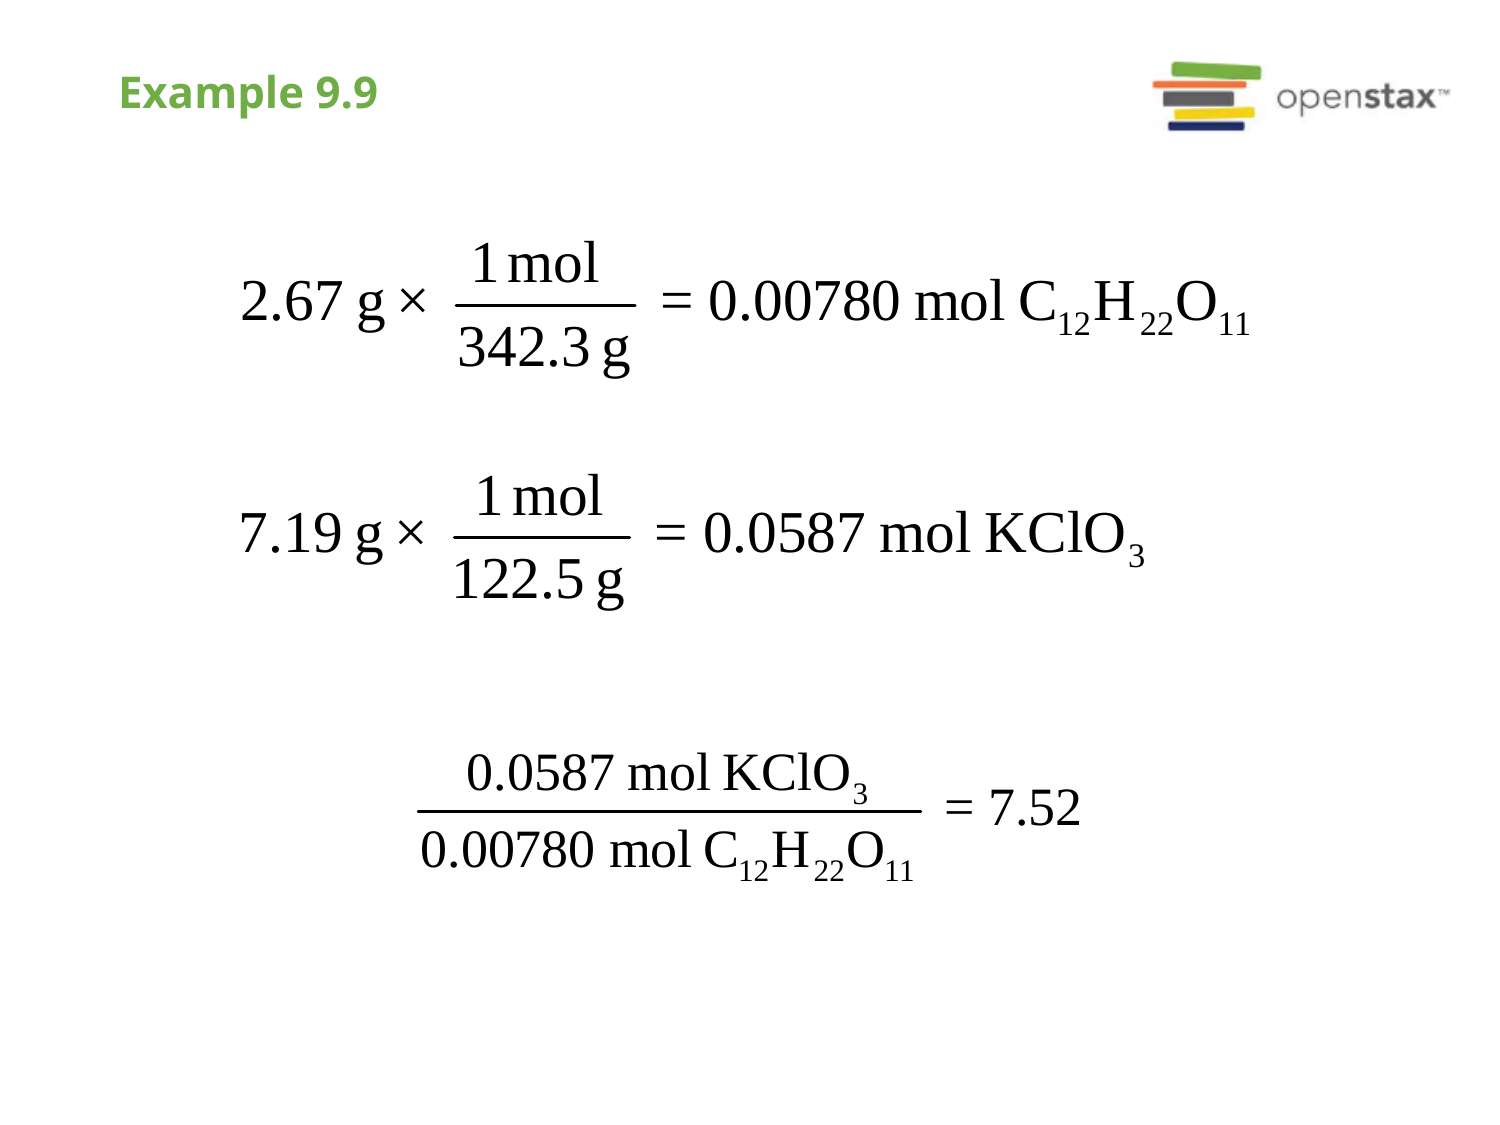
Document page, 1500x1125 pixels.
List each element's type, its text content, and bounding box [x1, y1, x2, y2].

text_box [409, 739, 1093, 893]
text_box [230, 223, 1261, 624]
picture [1151, 59, 1452, 134]
title Example 9.9 [103, 59, 1397, 130]
